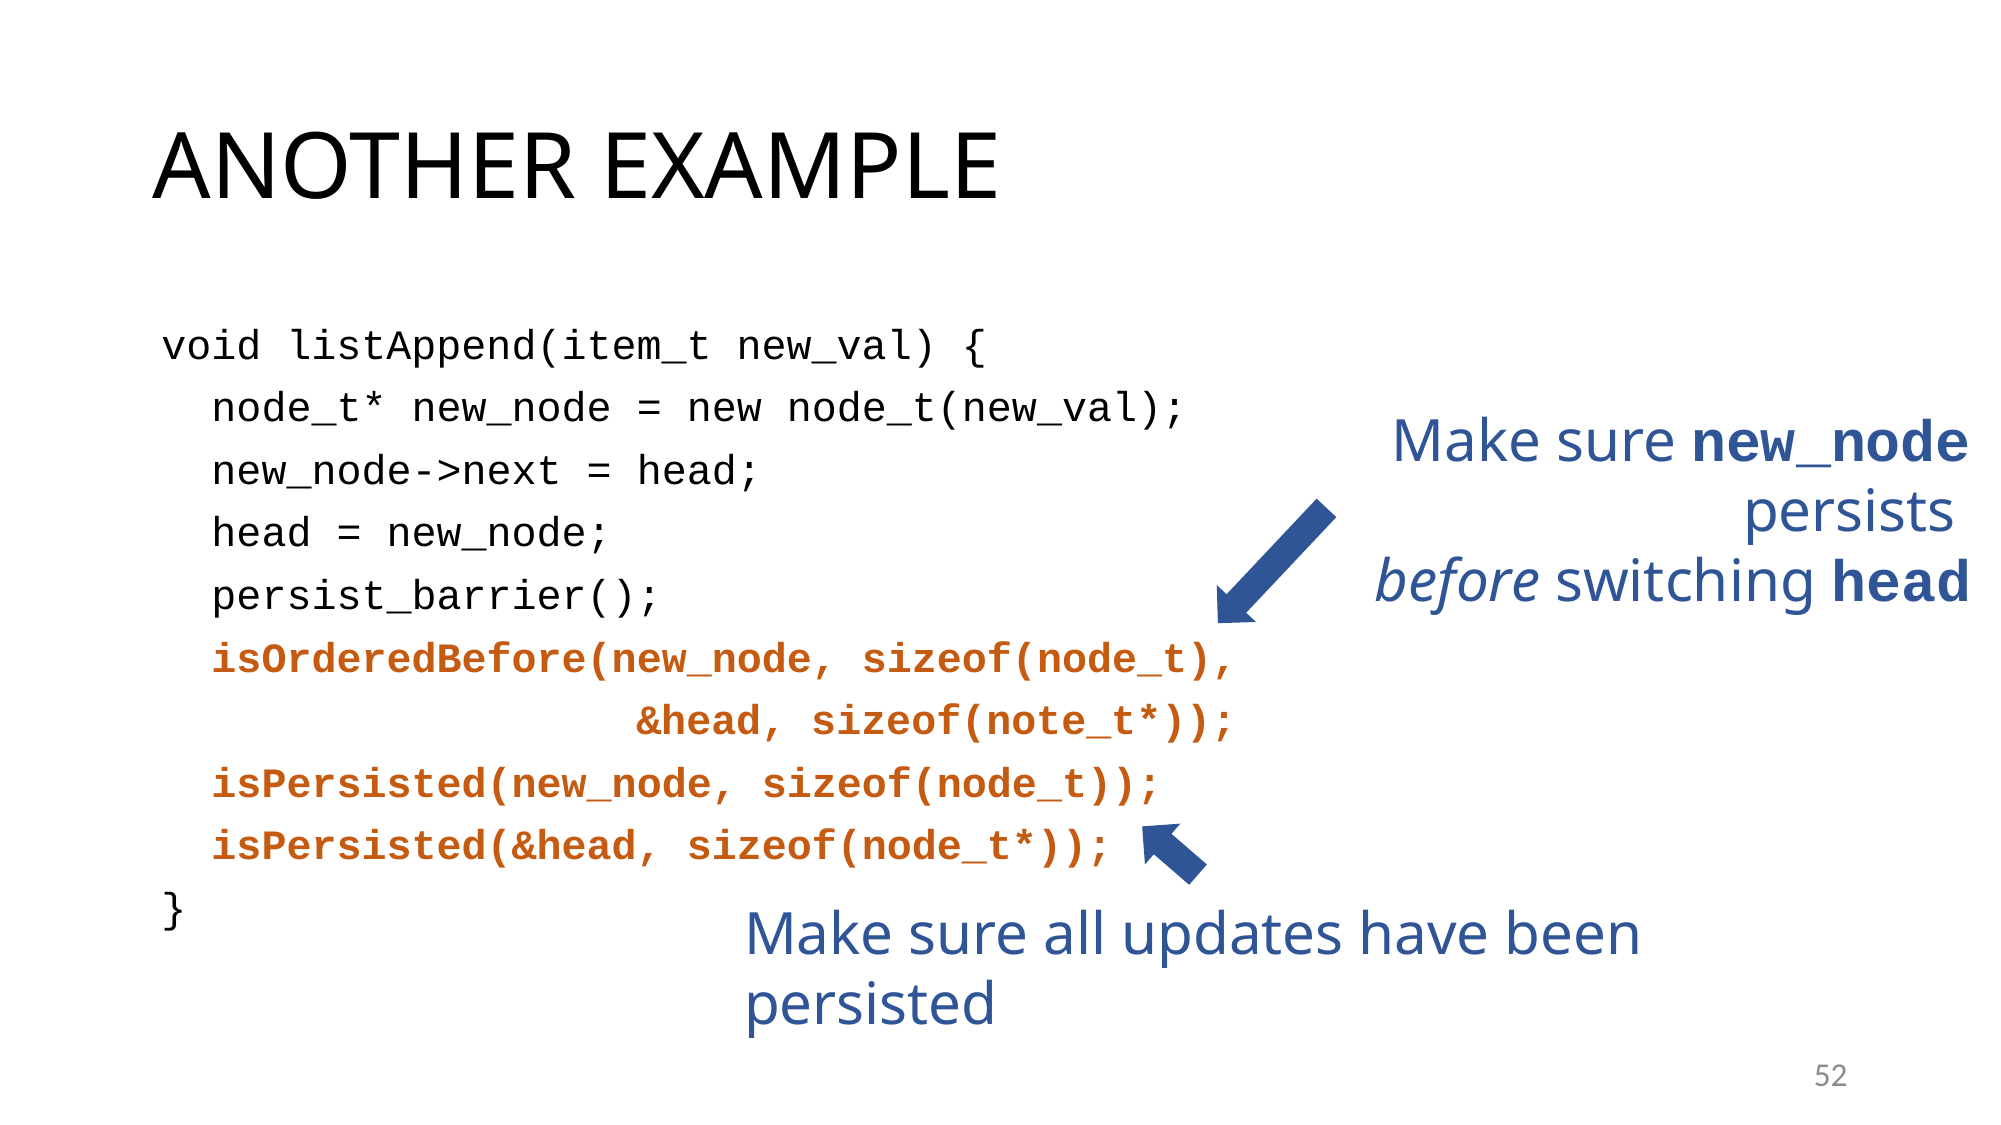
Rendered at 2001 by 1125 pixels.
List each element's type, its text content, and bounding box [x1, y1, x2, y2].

text_box void listAppend(item_t new_val) { node_t* new_node = new node_t(new_val); new_node->next = head; head = new_node; persist_barrier(); isOrderedBefore(new_node, sizeof(node_t), &head, sizeof(note_t*)); isPersisted(new_node, sizeof(node_t)); isPersisted(&head, sizeof(node_t*)); } [146, 318, 1390, 1037]
slide_number 52 [1412, 1042, 1863, 1103]
text_box Make sure new_node persists before switching head [1167, 395, 1986, 621]
text_box Make sure all updates have been persisted [729, 888, 1916, 1044]
title ANOTHER EXAMPLE [137, 59, 1863, 278]
text_box [1215, 497, 1338, 625]
text_box [1141, 822, 1209, 887]
